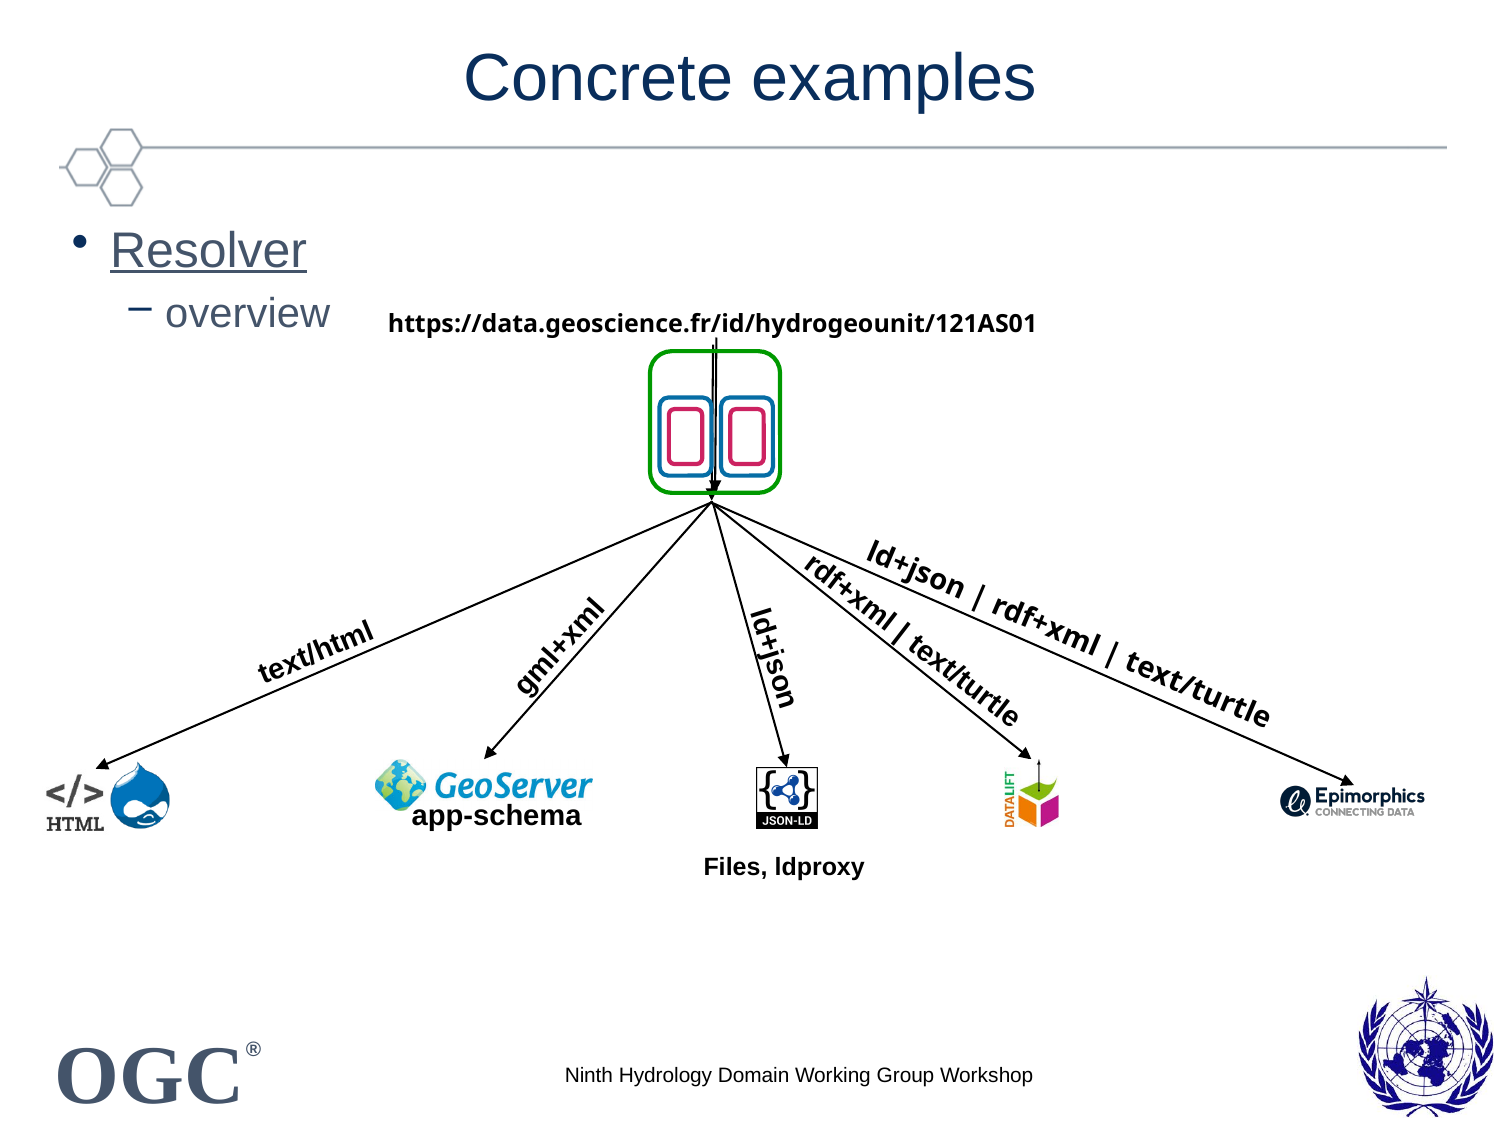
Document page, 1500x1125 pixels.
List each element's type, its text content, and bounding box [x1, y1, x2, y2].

picture [59, 136, 1447, 208]
text_box app-schema [396, 813, 597, 839]
text_box [721, 349, 783, 495]
picture [375, 769, 593, 811]
text_box [657, 395, 706, 478]
text_box https://data.geoscience.fr/id/hydrogeounit/121AS01 [373, 299, 1054, 345]
text_box [647, 349, 707, 495]
title Concrete examples [37, 22, 1463, 136]
picture [1357, 975, 1494, 1118]
picture [755, 786, 818, 829]
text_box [712, 502, 1355, 786]
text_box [483, 502, 706, 760]
footer Ninth Hydrology Domain Working Group Workshop [549, 1053, 1075, 1100]
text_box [95, 501, 705, 769]
picture [1004, 786, 1059, 828]
text_box [722, 395, 776, 478]
picture [20, 747, 170, 855]
text_box Files, ldproxy [688, 843, 881, 889]
picture [1279, 784, 1429, 817]
list Resolver overview [56, 209, 1445, 1013]
